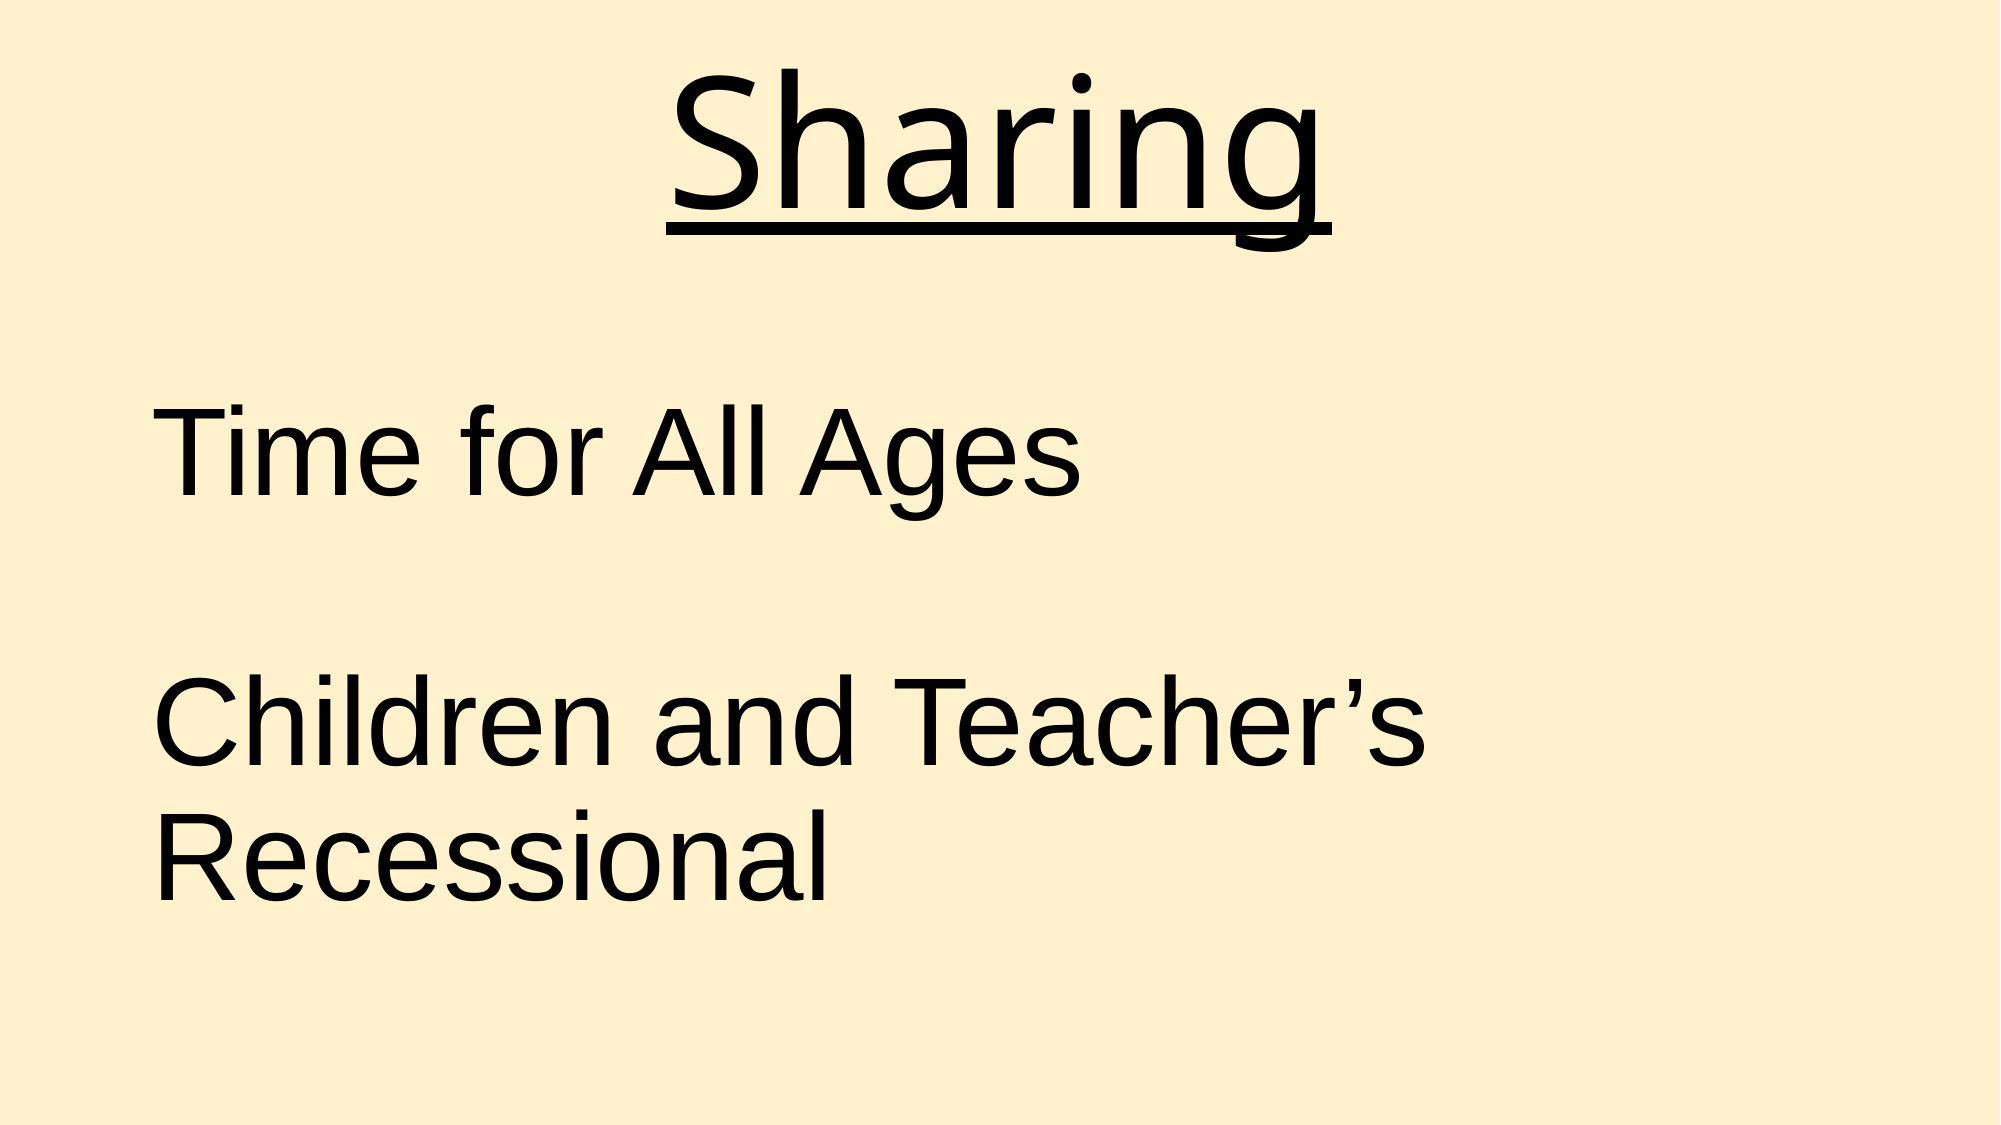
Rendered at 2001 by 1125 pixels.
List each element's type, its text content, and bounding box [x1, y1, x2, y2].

title Time for All Ages Children and Teacher’s Recessional [136, 289, 1862, 1086]
list Sharing [136, 42, 1862, 289]
